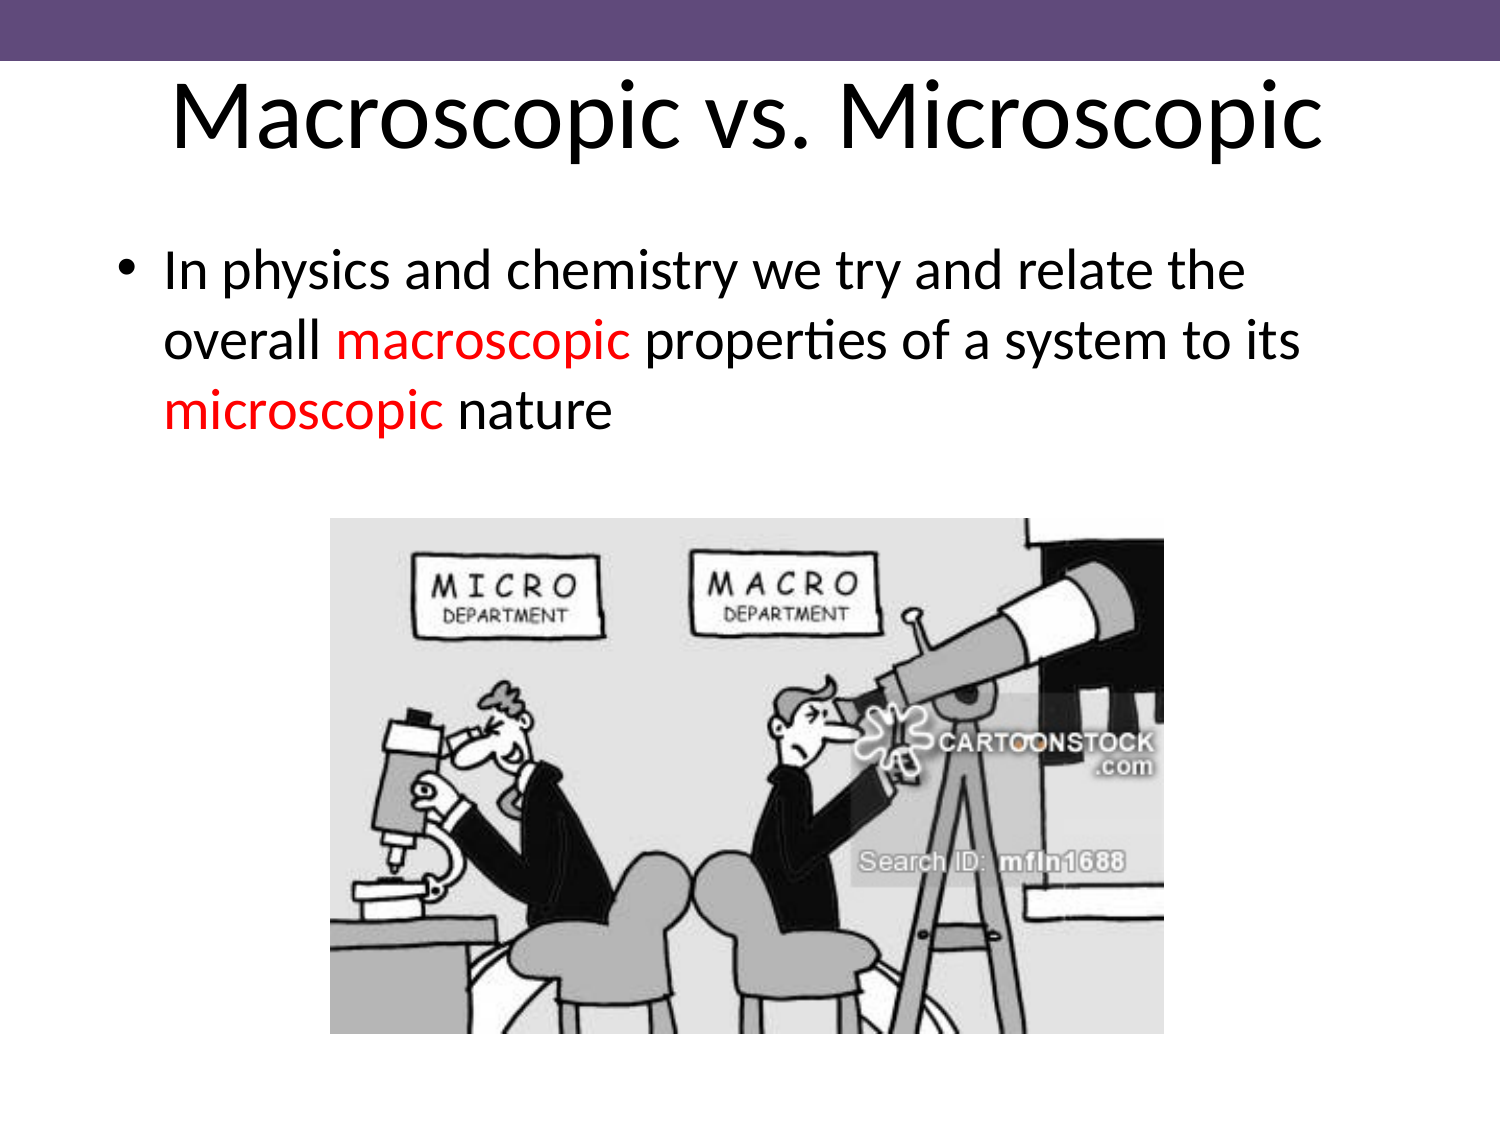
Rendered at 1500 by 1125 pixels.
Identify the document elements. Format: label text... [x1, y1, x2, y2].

text_box [0, 0, 1500, 61]
picture [330, 518, 1164, 1034]
text_box Macroscopic vs. Microscopic [0, 45, 1495, 172]
text_box In physics and chemistry we try and relate the overall macroscopic properties of a system to its microscopic nature [101, 224, 1426, 449]
